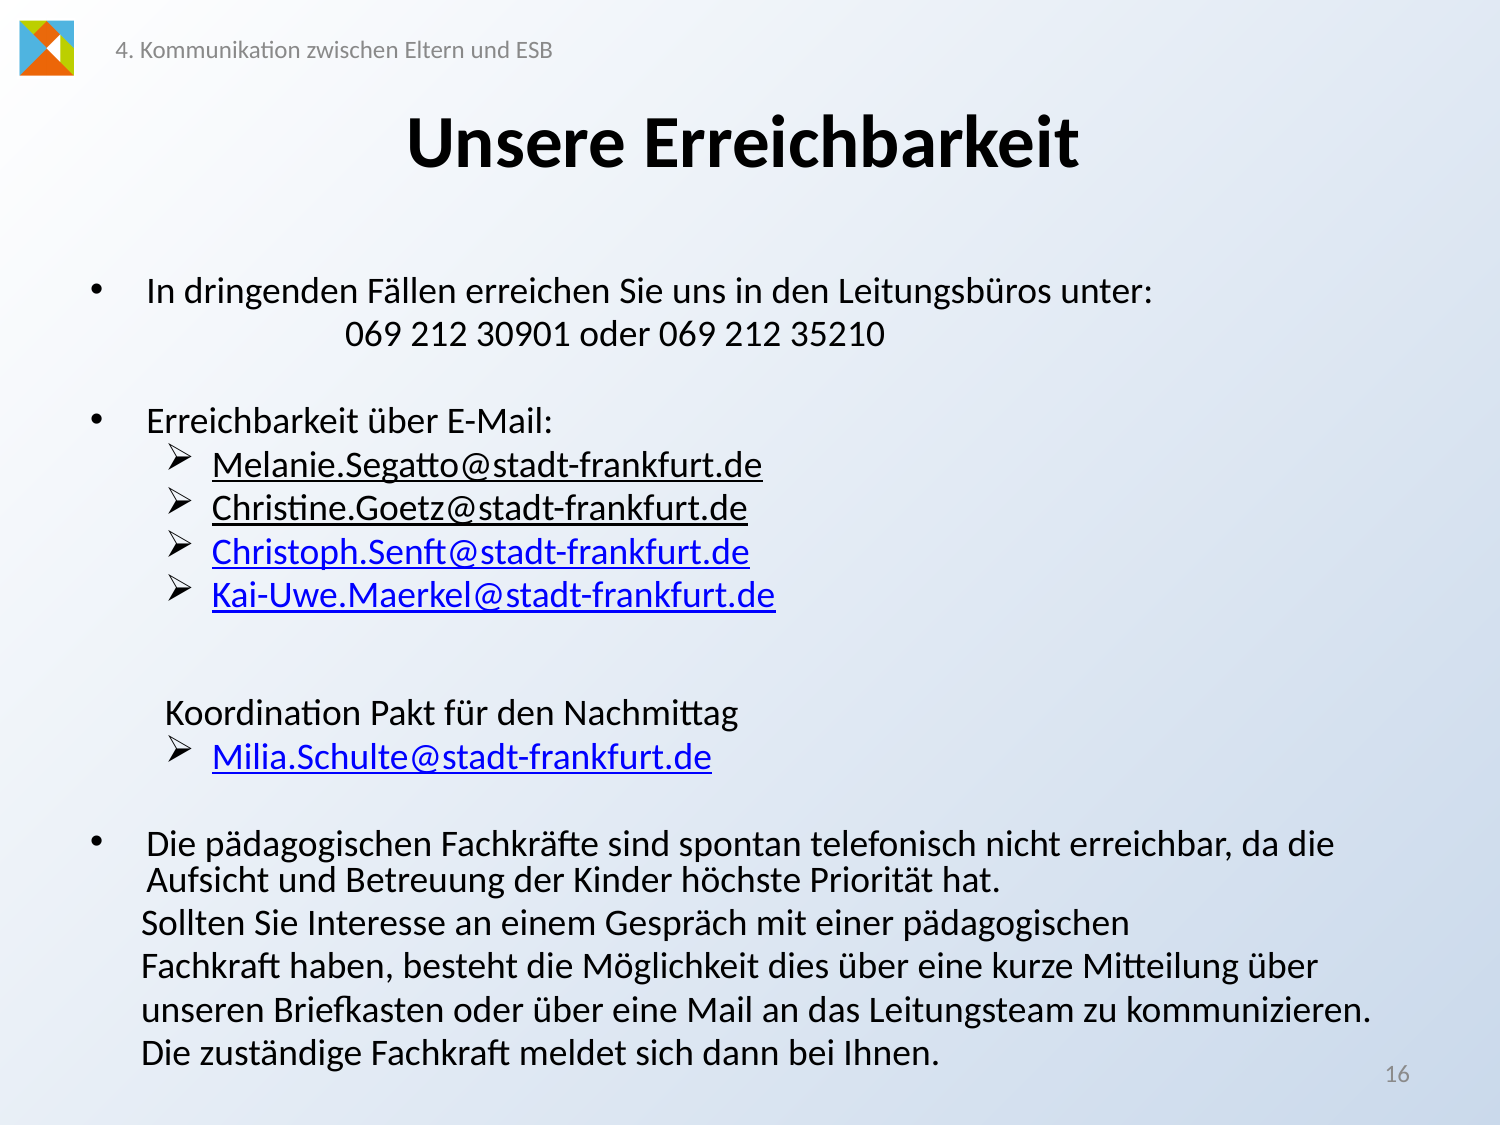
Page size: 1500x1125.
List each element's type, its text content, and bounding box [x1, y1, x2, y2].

list In dringenden Fällen erreichen Sie uns in den Leitungsbüros unter: 069 212 30901 oder 069 212 35210 Erreichbarkeit über E-Mail: Melanie.Segatto@stadt-frankfurt.de Christine.Goetz@stadt-frankfurt.de Christoph.Senft@stadt-frankfurt.de Kai-Uwe.Maerkel@stadt-frankfurt.de Koordination Pakt für den Nachmittag Milia.Schulte@stadt-frankfurt.de Die pädagogischen Fachkräfte sind spontan telefonisch nicht erreichbar, da die Aufsicht und Betreuung der Kinder höchste Priorität hat. Sollten Sie Interesse an einem Gespräch mit einer pädagogischen Fachkraft haben, besteht die Möglichkeit dies über eine kurze Mitteilung über unseren Briefkasten oder über eine Mail an das Leitungsteam zu kommunizieren. Die zuständige Fachkraft meldet sich dann bei Ihnen. [74, 266, 1426, 1118]
picture [17, 18, 76, 79]
text_box 4. Kommunikation zwischen Eltern und ESB [100, 18, 576, 79]
title Unsere Erreichbarkeit [76, 43, 1428, 232]
